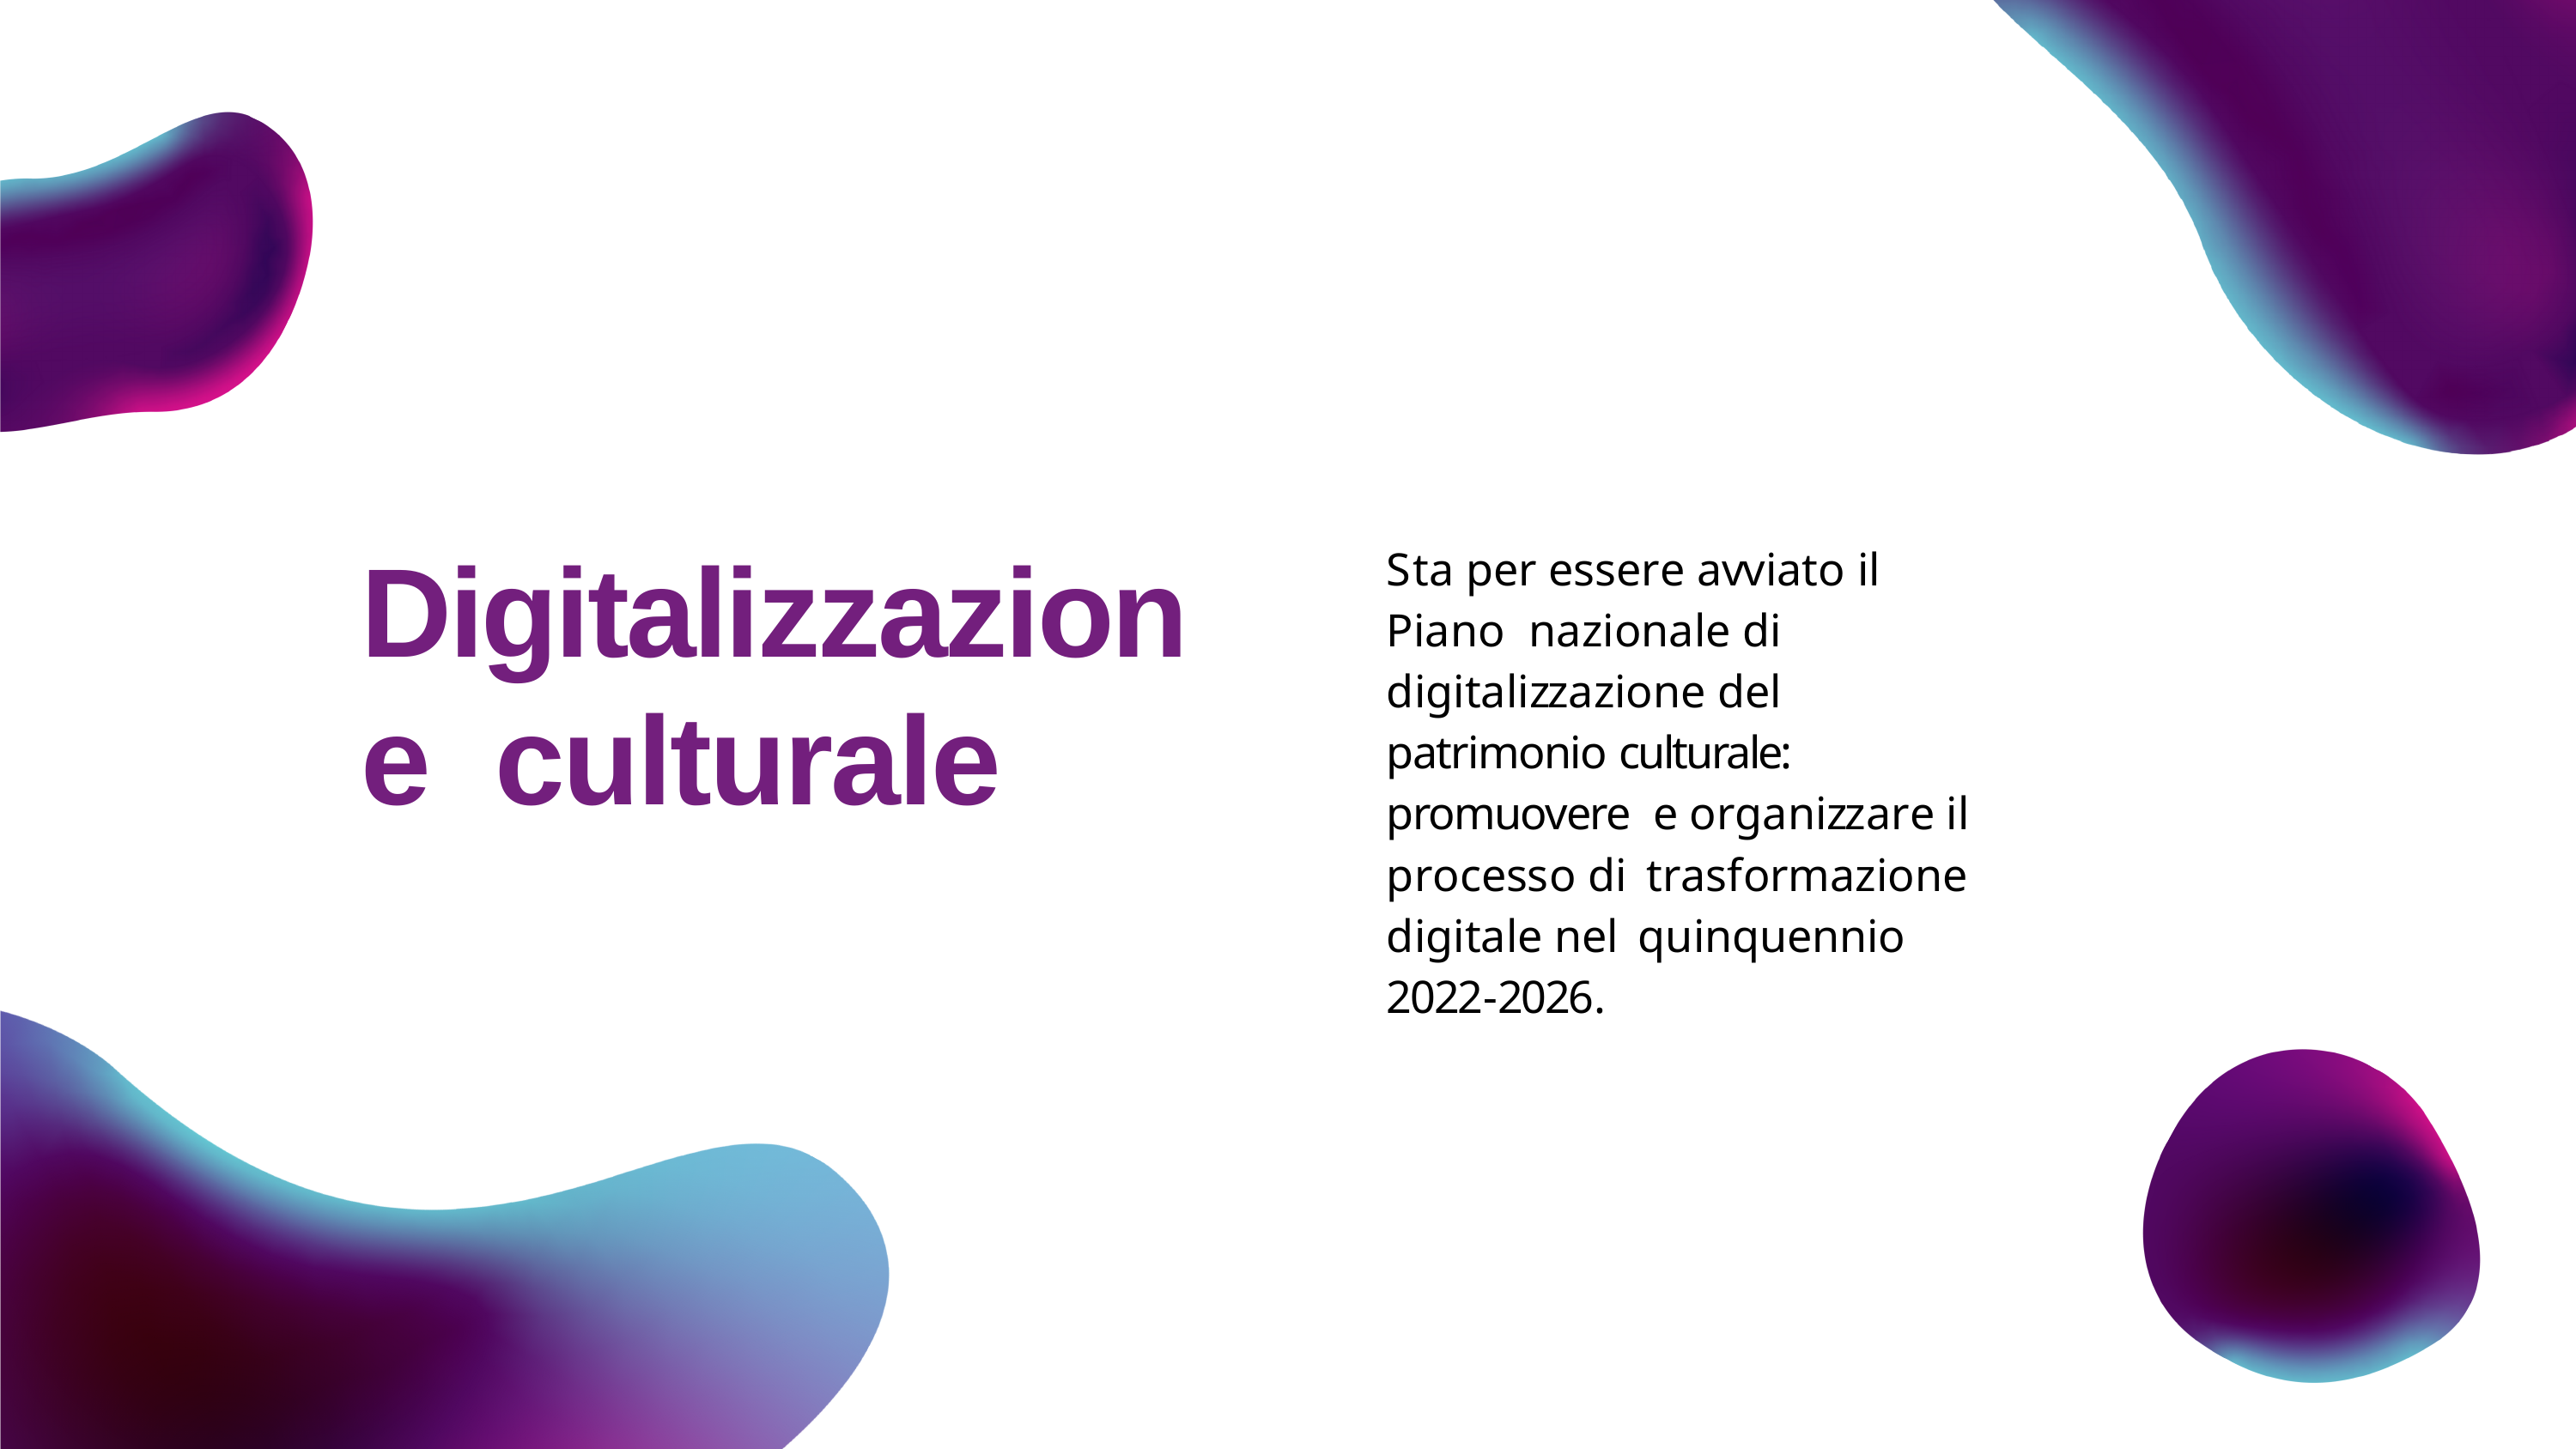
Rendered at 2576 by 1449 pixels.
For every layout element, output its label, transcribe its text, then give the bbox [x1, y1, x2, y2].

title Digitalizzazione culturale [359, 526, 1253, 830]
picture [0, 0, 361, 538]
picture [2089, 997, 2548, 1449]
text_box Sta per essere avviato il Piano nazionale di digitalizzazione del patrimonio culturale: promuovere e organizzare il processo di trasformazione digitale nel quinquennio 2022-2026. [1384, 531, 2010, 1022]
picture [0, 715, 937, 1449]
picture [1892, 0, 2576, 464]
